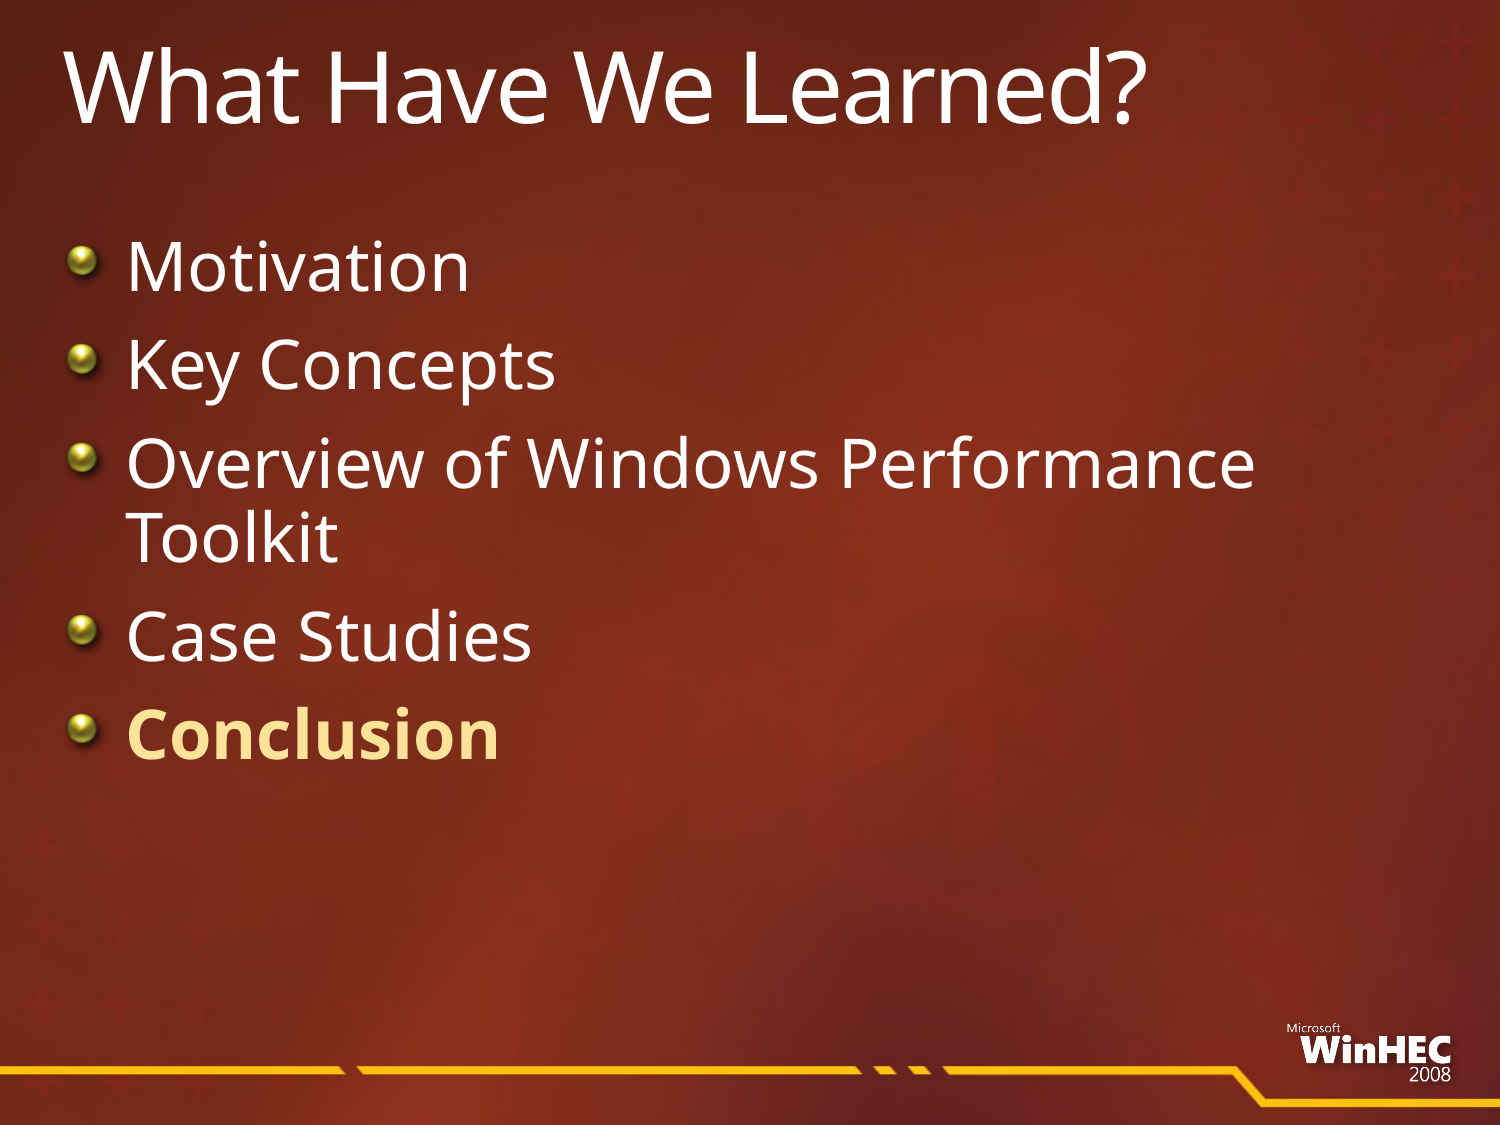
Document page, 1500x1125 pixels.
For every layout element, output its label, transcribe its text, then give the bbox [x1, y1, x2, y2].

title What Have We Learned? [62, 37, 1438, 147]
list Motivation Key Concepts Overview of Windows Performance Toolkit Case Studies Conclusion [62, 231, 1438, 709]
picture [0, 0, 1500, 1125]
